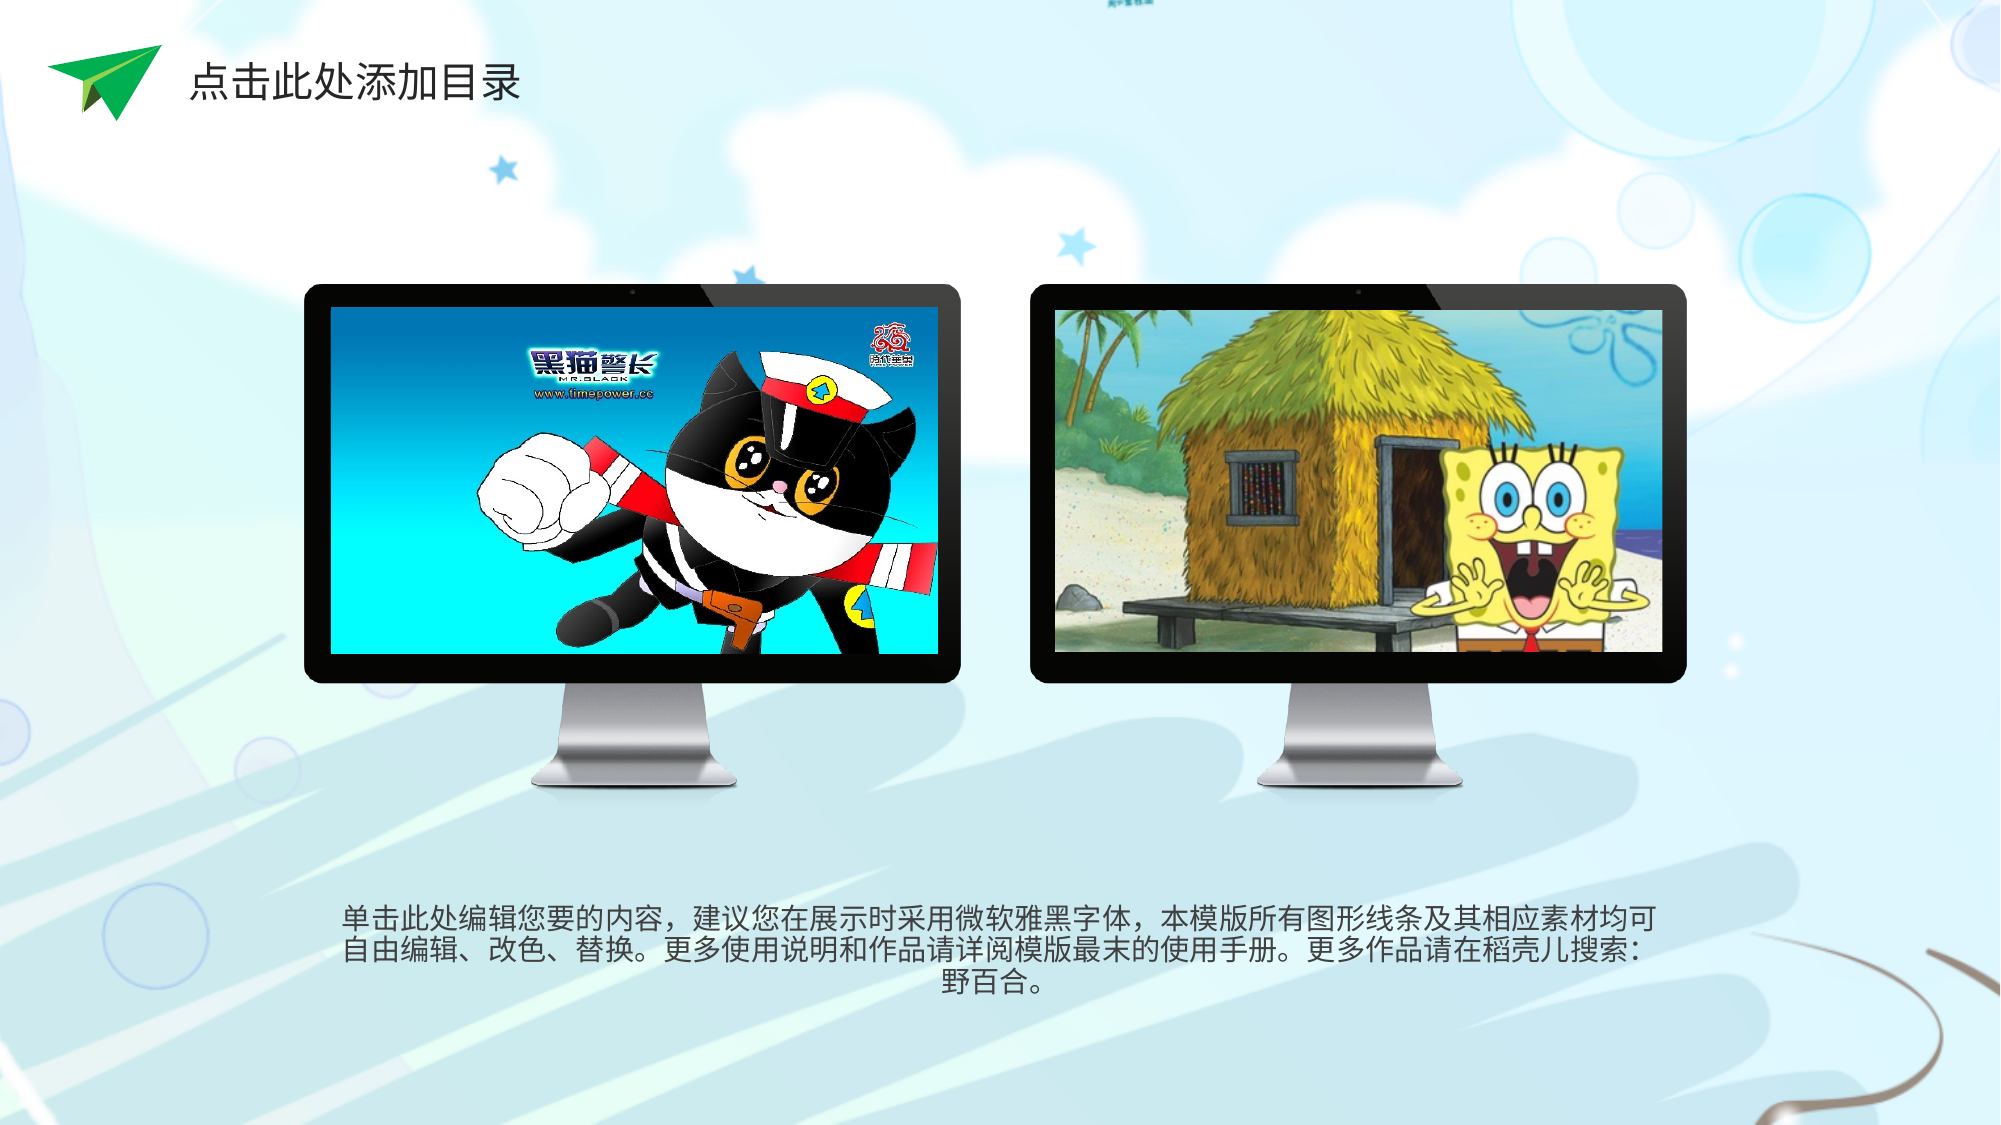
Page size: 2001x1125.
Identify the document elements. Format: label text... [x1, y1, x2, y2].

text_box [296, 262, 1704, 818]
text_box 点击此处添加目录 [173, 48, 576, 113]
picture [0, 0, 2001, 1125]
text_box 单击此处编辑您要的内容，建议您在展示时采用微软雅黑字体，本模版所有图形线条及其相应素材均可自由编辑、改色、替换。更多使用说明和作品请详阅模版最末的使用手册。更多作品请在稻壳儿搜索：野百合。 [321, 896, 1679, 1006]
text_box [47, 44, 163, 121]
